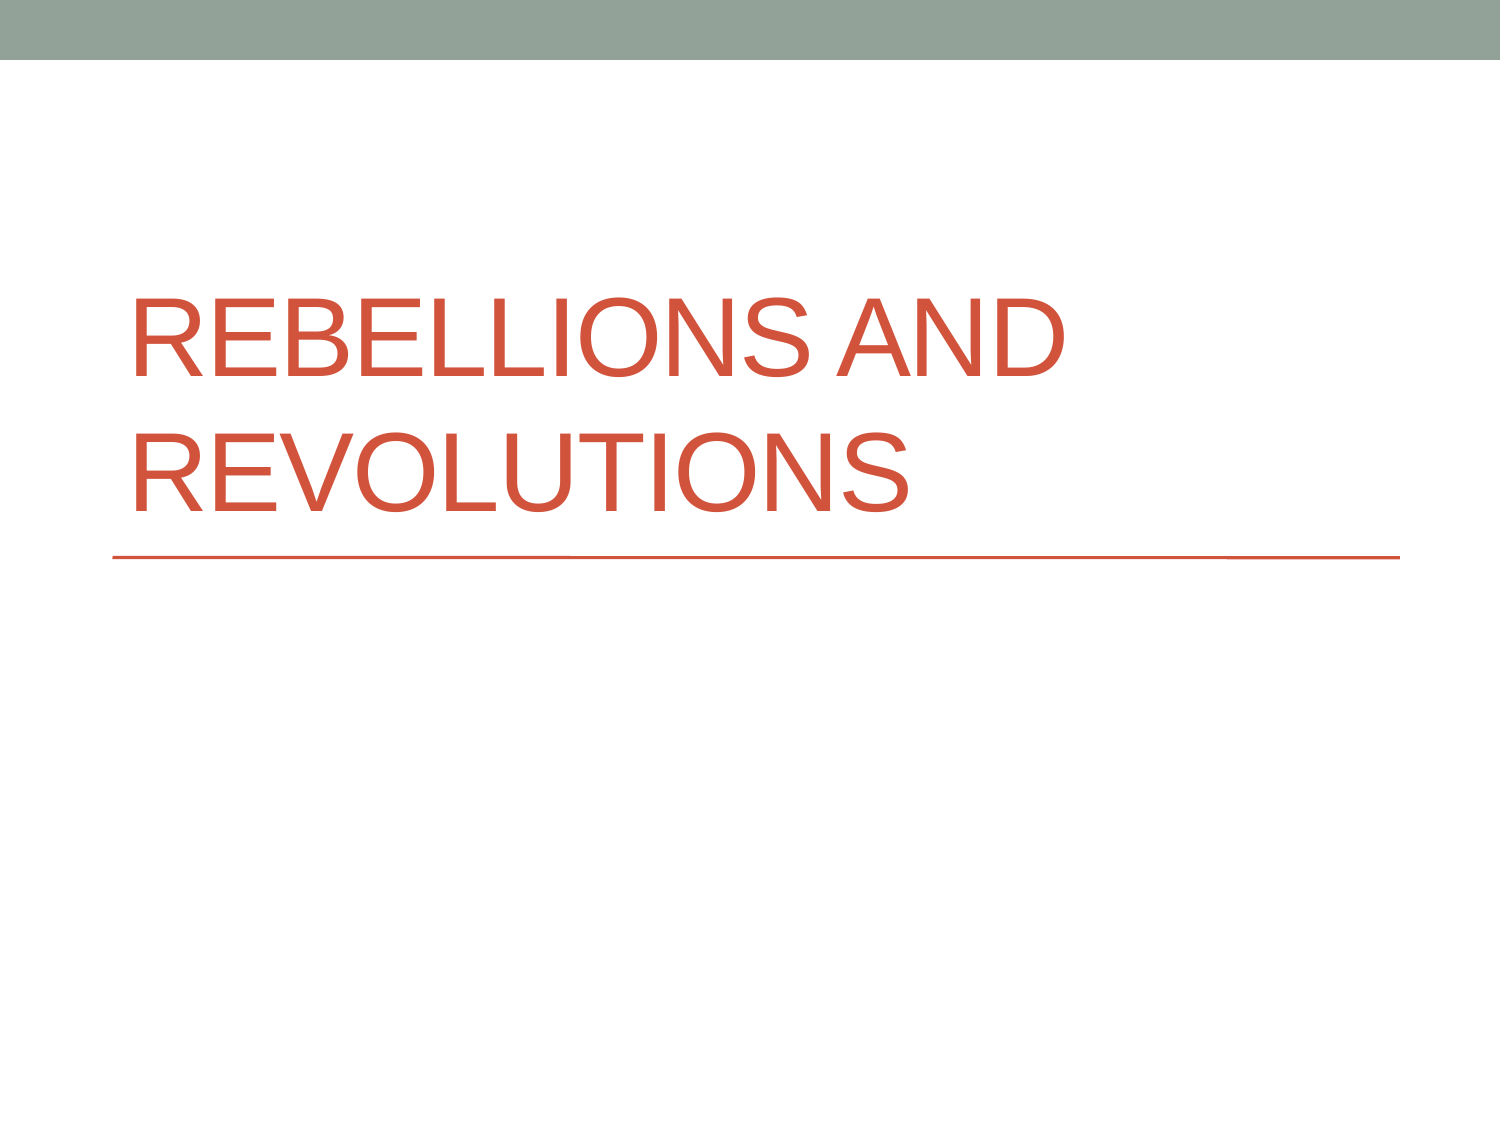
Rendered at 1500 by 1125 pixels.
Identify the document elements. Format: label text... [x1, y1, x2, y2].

title Rebellions and Revolutions [112, 224, 1400, 542]
